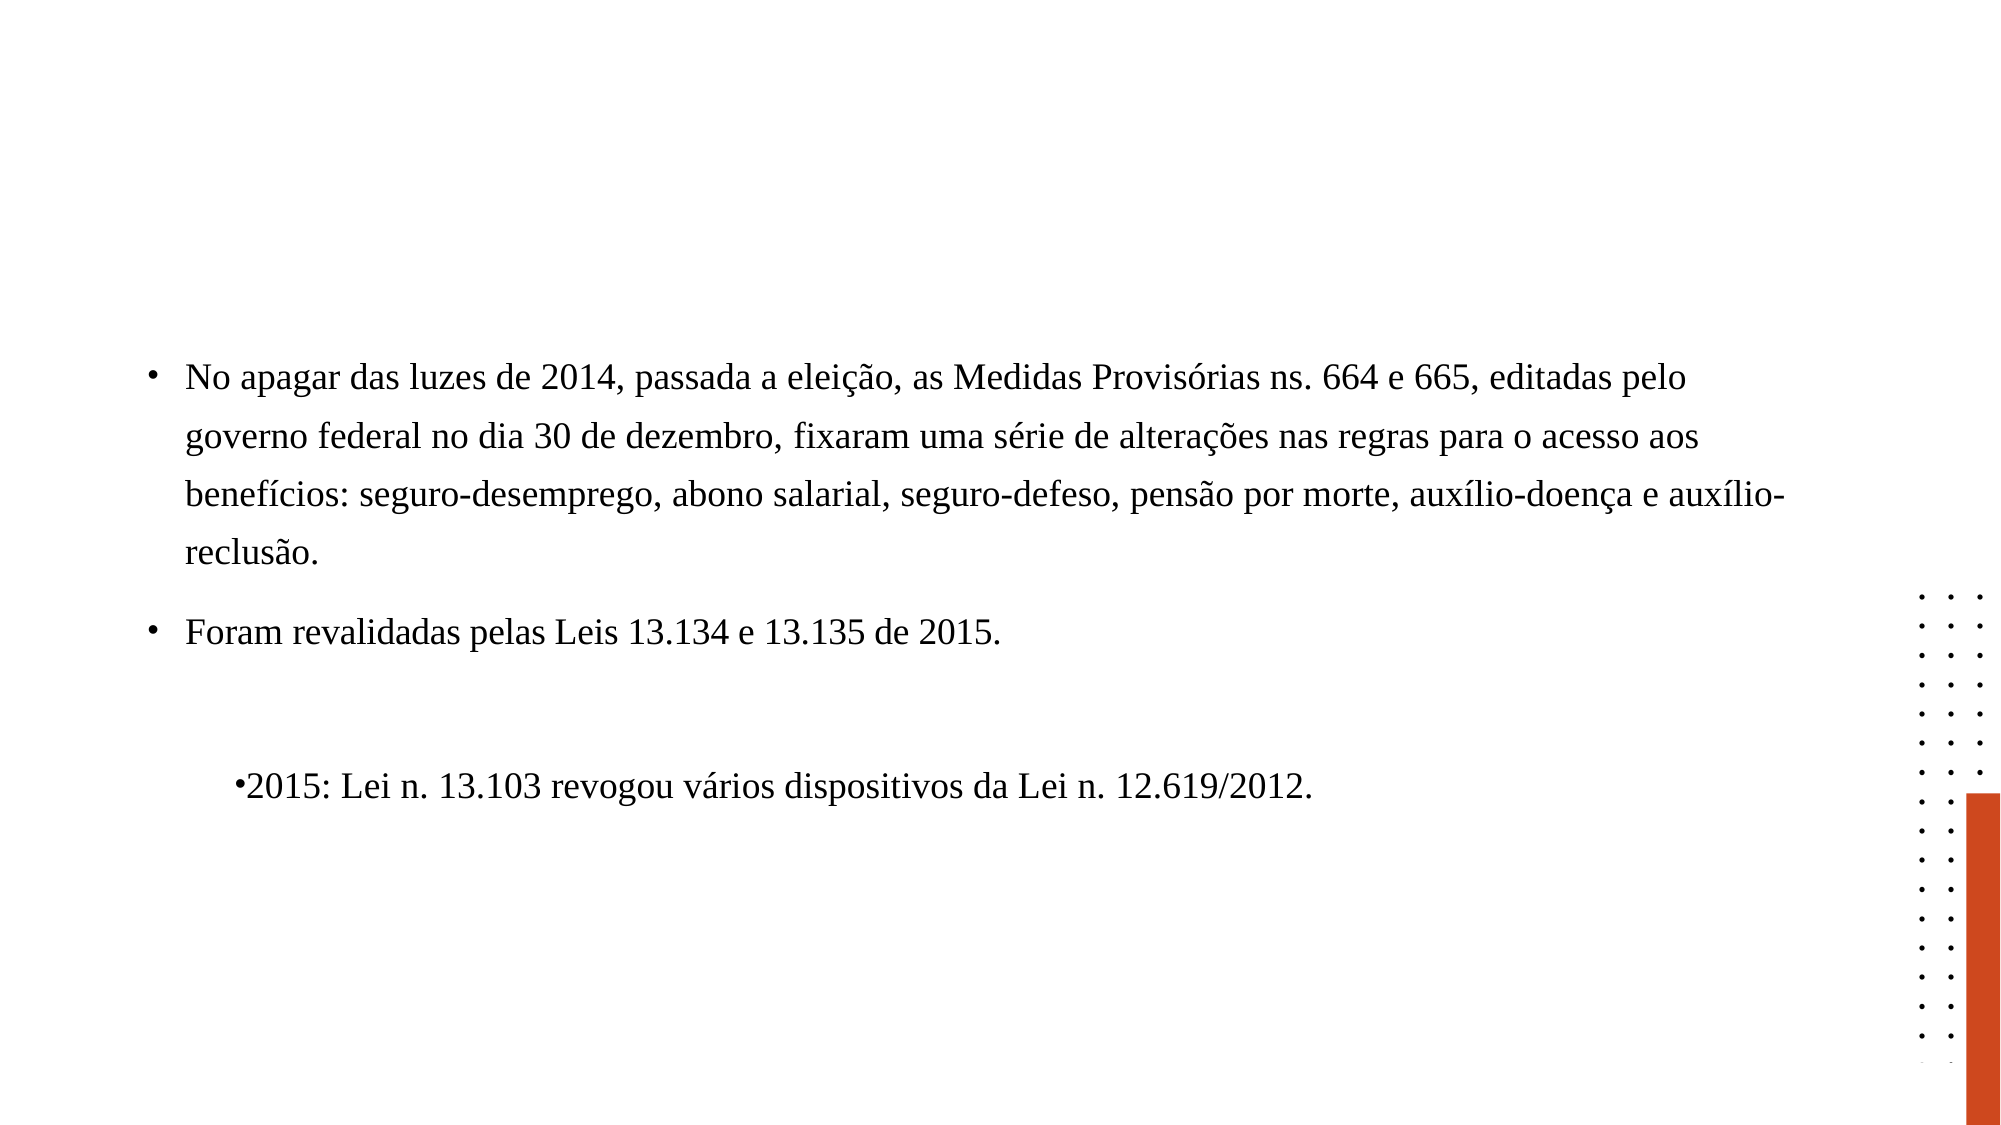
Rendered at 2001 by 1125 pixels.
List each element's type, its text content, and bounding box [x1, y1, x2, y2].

picture [1907, 582, 1994, 1064]
list No apagar das luzes de 2014, passada a eleição, as Medidas Provisórias ns. 664 e 665, editadas pelo governo federal no dia 30 de dezembro, fixaram uma série de alterações nas regras para o acesso aos benefícios: seguro-desemprego, abono salarial, seguro-defeso, pensão por morte, auxílio-doença e auxílio-reclusão. Foram revalidadas pelas Leis 13.134 e 13.135 de 2015. 2015: Lei n. 13.103 revogou vários dispositivos da Lei n. 12.619/2012. [132, 331, 1832, 1007]
